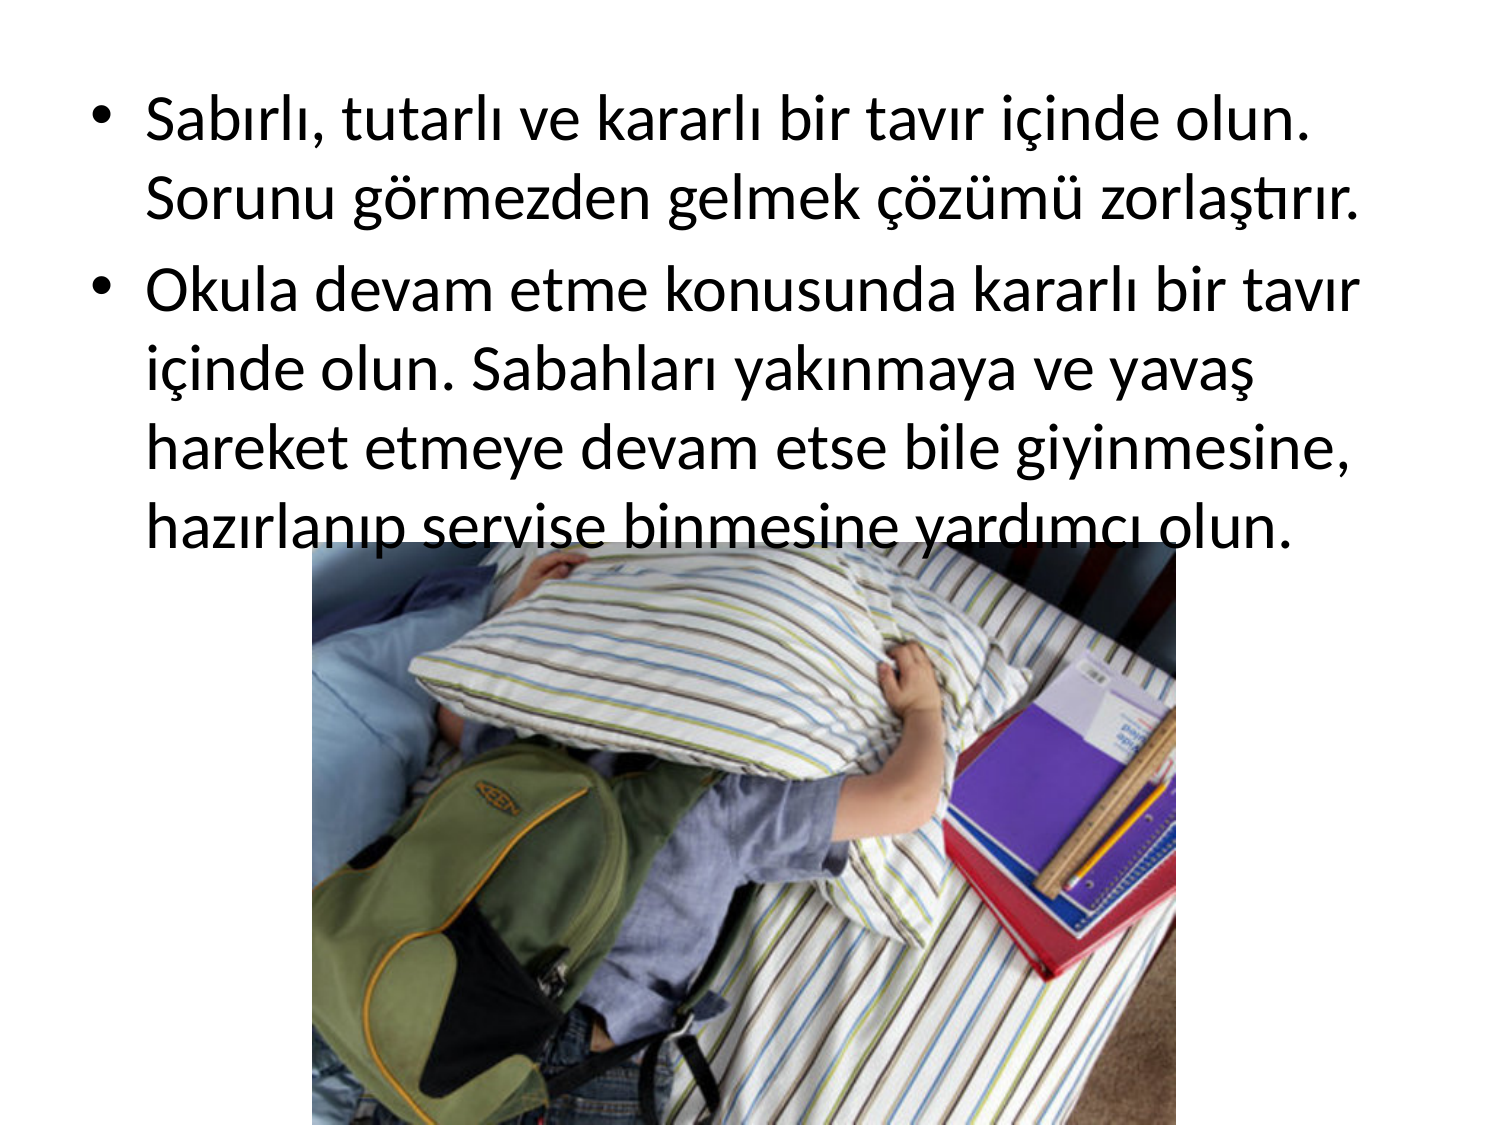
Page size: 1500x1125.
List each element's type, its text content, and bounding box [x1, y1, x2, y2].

list Sabırlı, tutarlı ve kararlı bir tavır içinde olun. Sorunu görmezden gelmek çözümü zorlaştırır. Okula devam etme konusunda kararlı bir tavır içinde olun. Sabahları yakınmaya ve yavaş hareket etmeye devam etse bile giyinmesine, hazırlanıp servise binmesine yardımcı olun. [75, 66, 1425, 575]
picture [312, 542, 1176, 1125]
